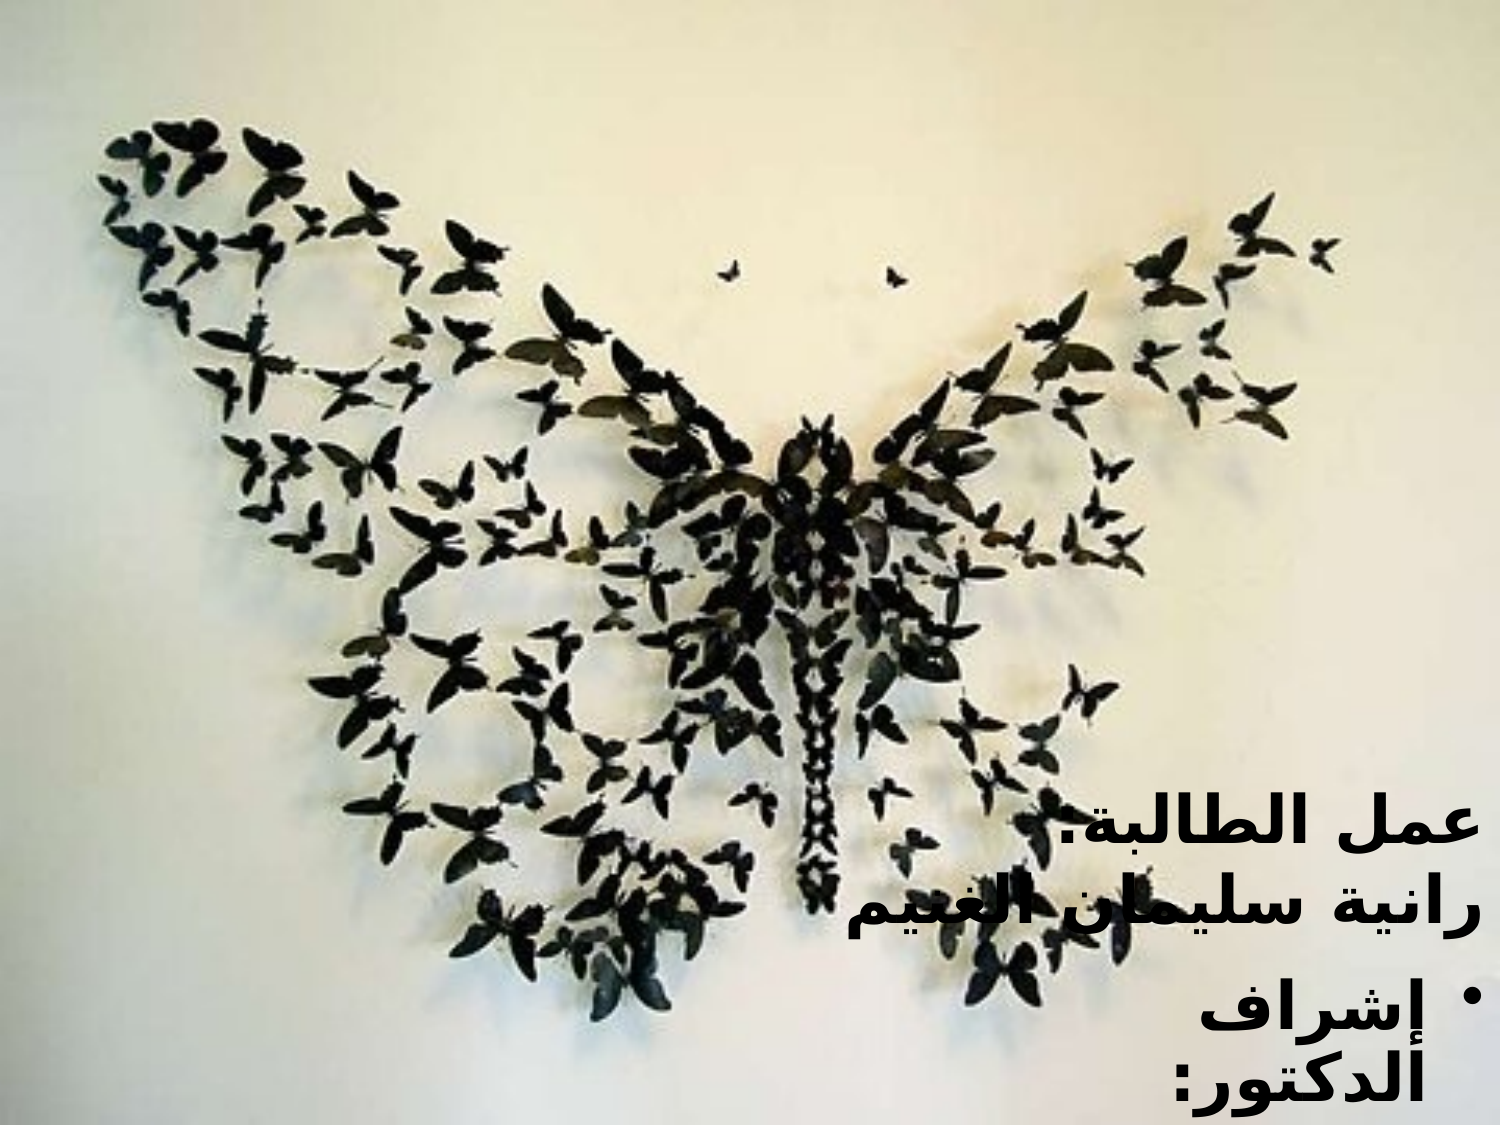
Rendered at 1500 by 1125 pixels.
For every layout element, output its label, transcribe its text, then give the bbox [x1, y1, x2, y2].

picture [0, 0, 1500, 1125]
title عمل الطالبة: رانية سليمان الغنيم [150, 763, 1500, 951]
list إشراف الدكتور: يوسف محمود فجال [1045, 964, 1500, 1125]
